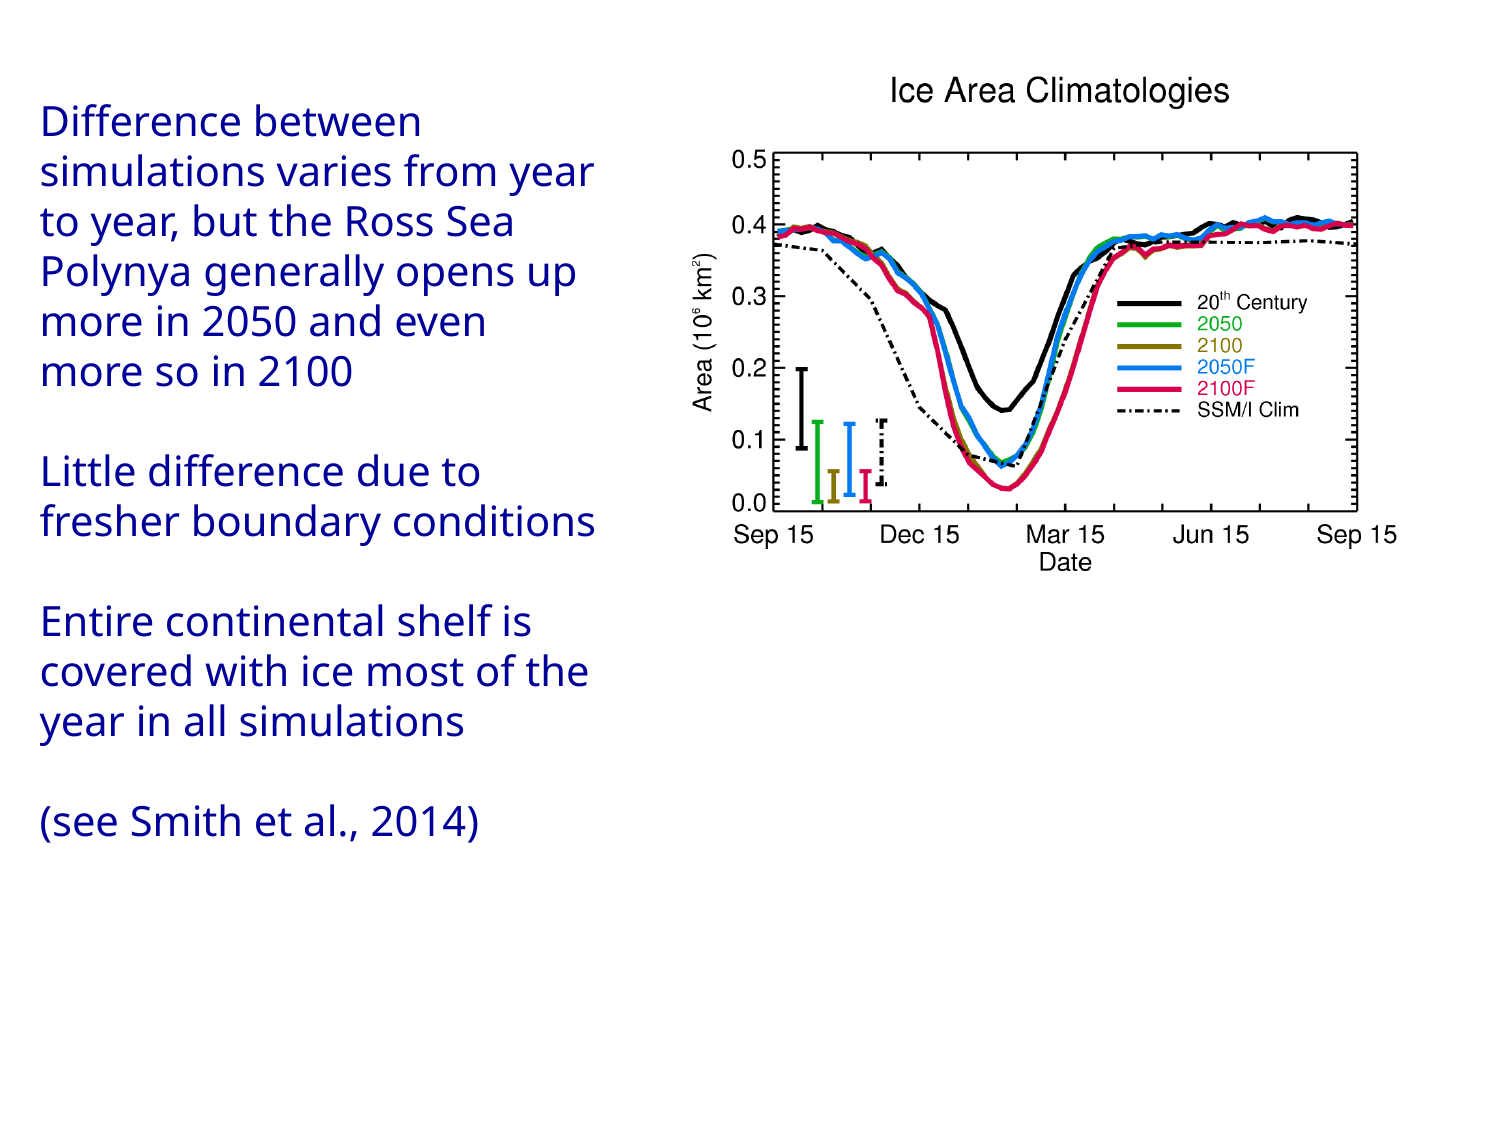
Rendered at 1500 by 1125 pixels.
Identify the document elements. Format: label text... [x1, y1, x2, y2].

picture [630, 0, 1500, 1125]
text_box Difference between simulations varies from year to year, but the Ross Sea Polynya generally opens up more in 2050 and even more so in 2100 Little difference due to fresher boundary conditions Entire continental shelf is covered with ice most of the year in all simulations (see Smith et al., 2014) [24, 87, 613, 853]
